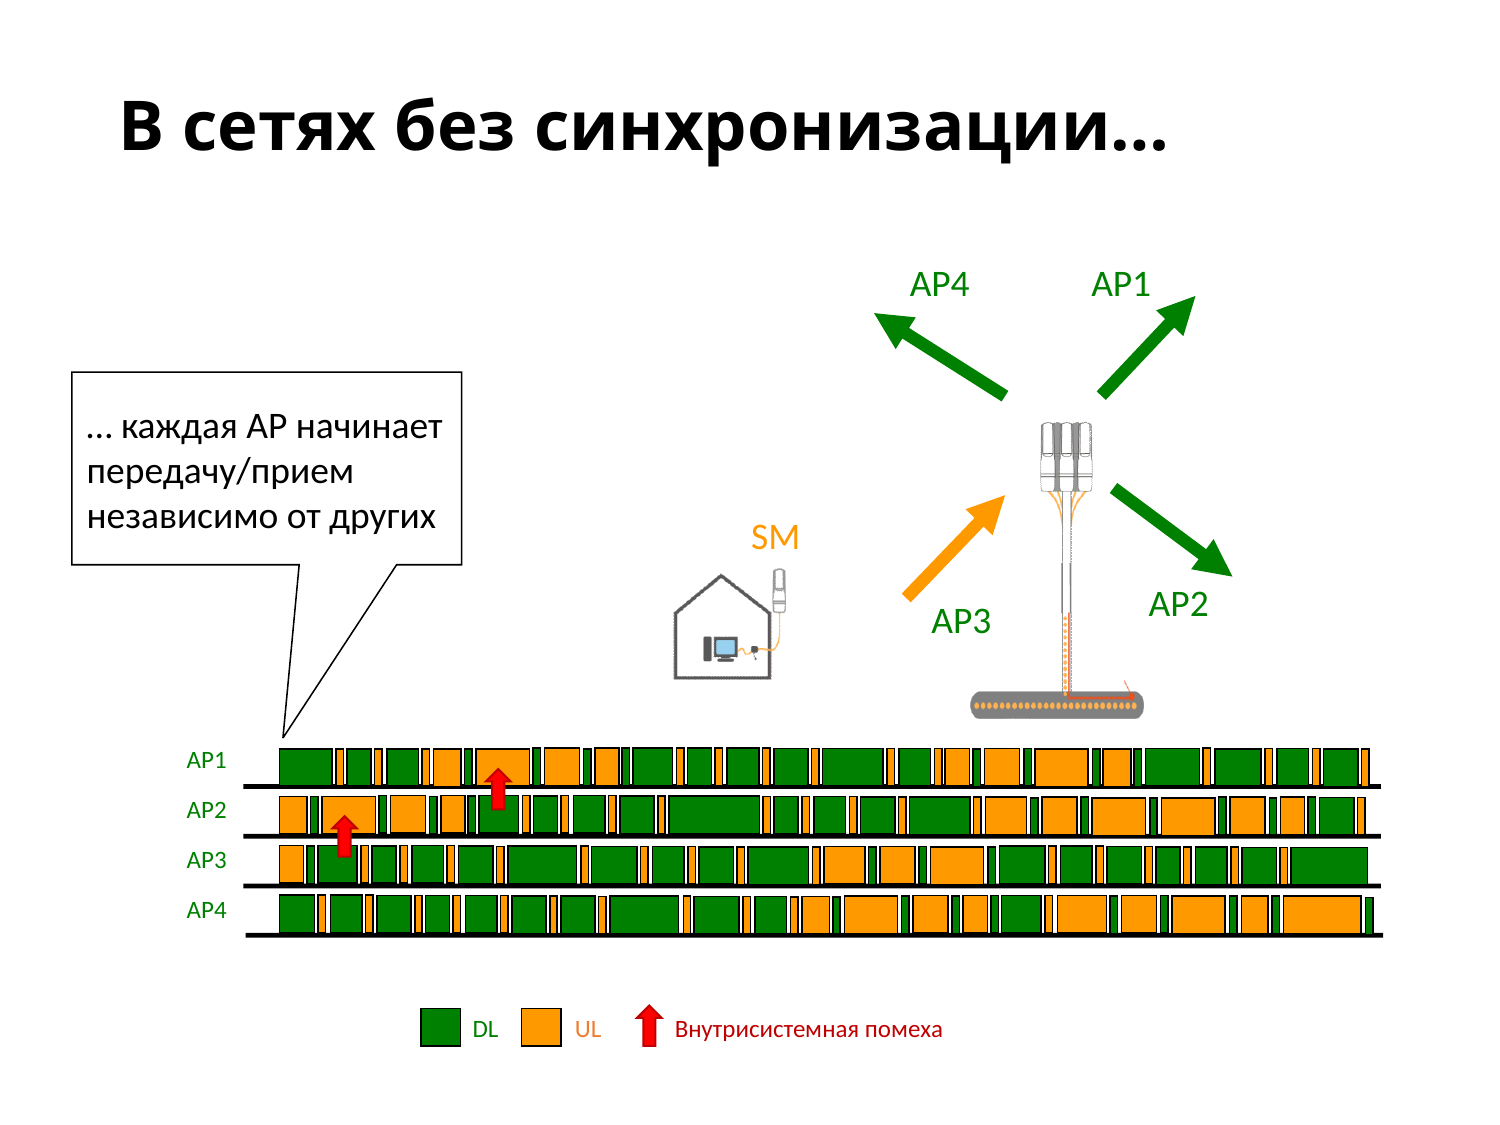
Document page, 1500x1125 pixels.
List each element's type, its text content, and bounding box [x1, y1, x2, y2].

title В сетях без синхронизации… [103, 59, 1397, 197]
text_box SM [736, 504, 816, 565]
text_box [1144, 510, 1233, 577]
text_box [874, 313, 1006, 397]
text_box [168, 736, 1384, 936]
text_box AP3 [916, 588, 970, 648]
text_box DL [457, 1005, 514, 1050]
text_box AP4 [894, 252, 985, 312]
text_box UL [560, 1005, 617, 1050]
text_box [1046, 562, 1085, 614]
text_box [634, 1004, 660, 1047]
text_box [421, 1008, 457, 1046]
text_box Внутрисистемная помеха [660, 1005, 959, 1051]
text_box … каждая AP начинает передачу/прием независимо от других [71, 372, 462, 736]
text_box AP2 [1144, 571, 1224, 632]
text_box [521, 1008, 560, 1046]
text_box AP1 [1076, 251, 1167, 311]
picture [970, 422, 1144, 719]
picture [673, 568, 786, 680]
text_box [1101, 295, 1196, 396]
